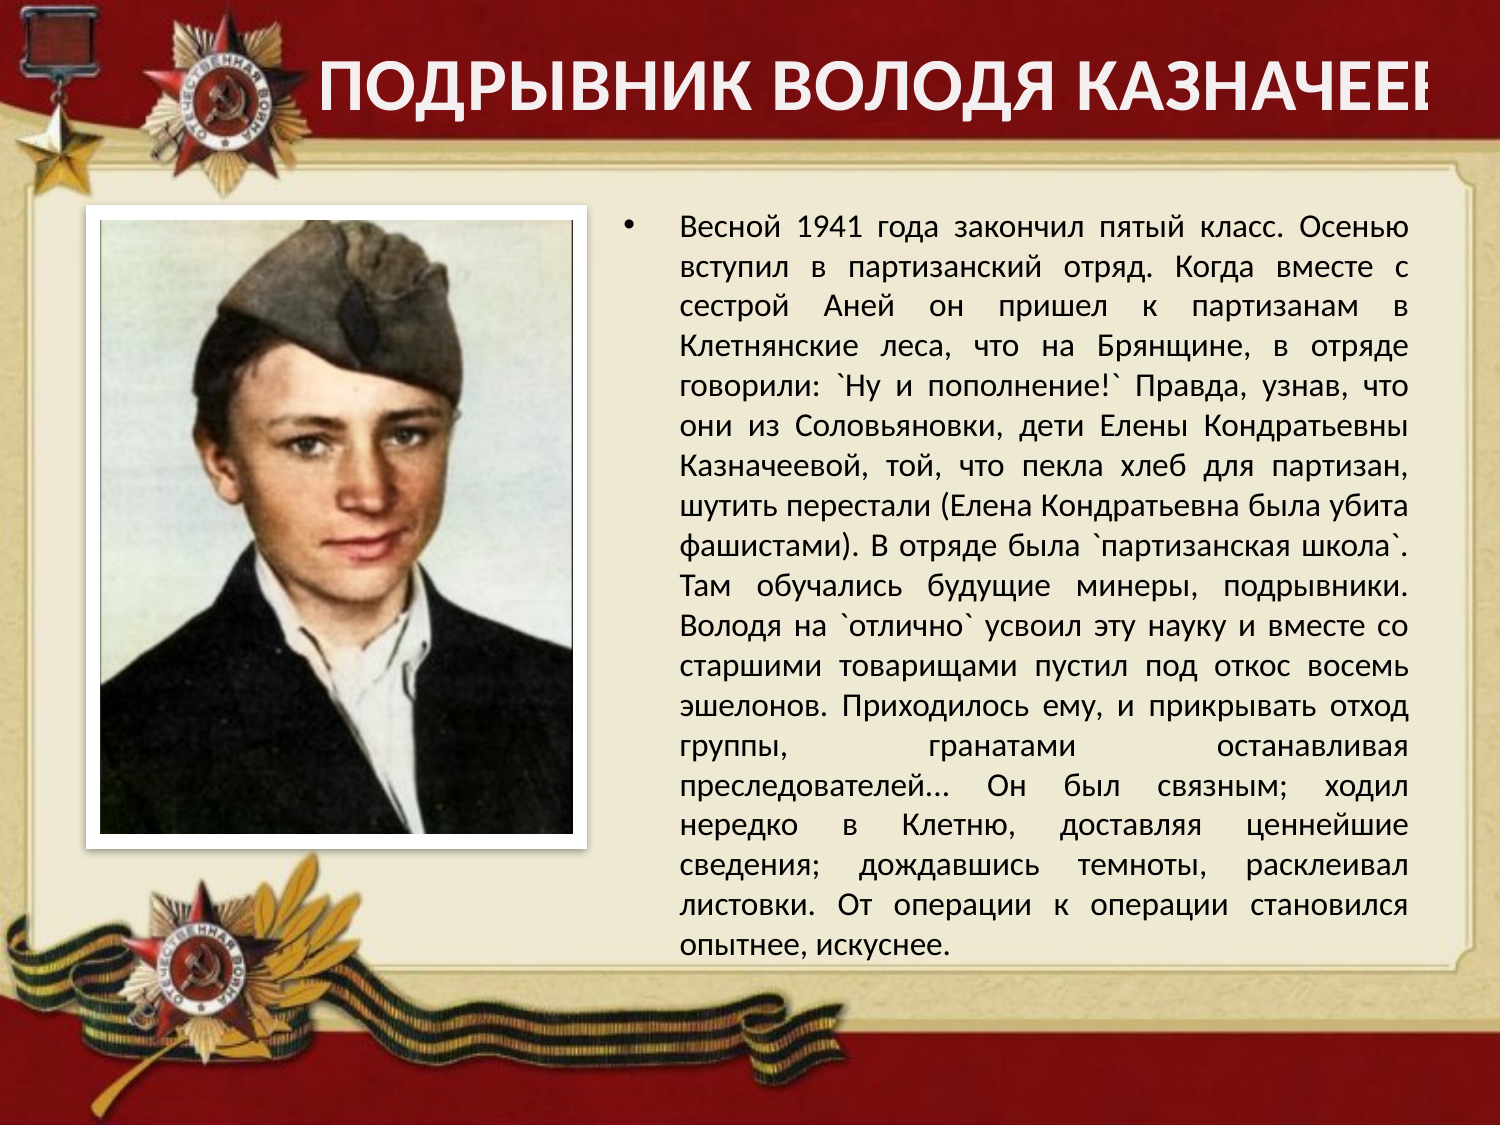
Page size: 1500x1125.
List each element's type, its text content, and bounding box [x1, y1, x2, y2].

list Весной 1941 года закончил пятый класс. Осенью вступил в партизанский отряд. Когда вместе с сестрой Аней он пришел к партизанам в Клетнянские леса, что на Брянщине, в отряде говорили: `Ну и пополнение!` Правда, узнав, что они из Соловьяновки, дети Елены Кондратьевны Казначеевой, той, что пекла хлеб для партизан, шутить перестали (Елена Кондратьевна была убита фашистами). В отряде была `партизанская школа`. Там обучались будущие минеры, подрывники. Володя на `отлично` усвоил эту науку и вместе со старшими товарищами пустил под откос восемь эшелонов. Приходилось ему, и прикрывать отход группы, гранатами останавливая преследователей... Он был связным; ходил нередко в Клетню, доставляя ценнейшие сведения; дождавшись темноты, расклеивал листовки. От операции к операции становился опытнее, искуснее. [608, 196, 1425, 965]
picture [0, 0, 1500, 1125]
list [100, 219, 574, 835]
title ПОДРЫВНИК ВОЛОДЯ КАЗНАЧЕЕВ [75, 0, 1471, 161]
